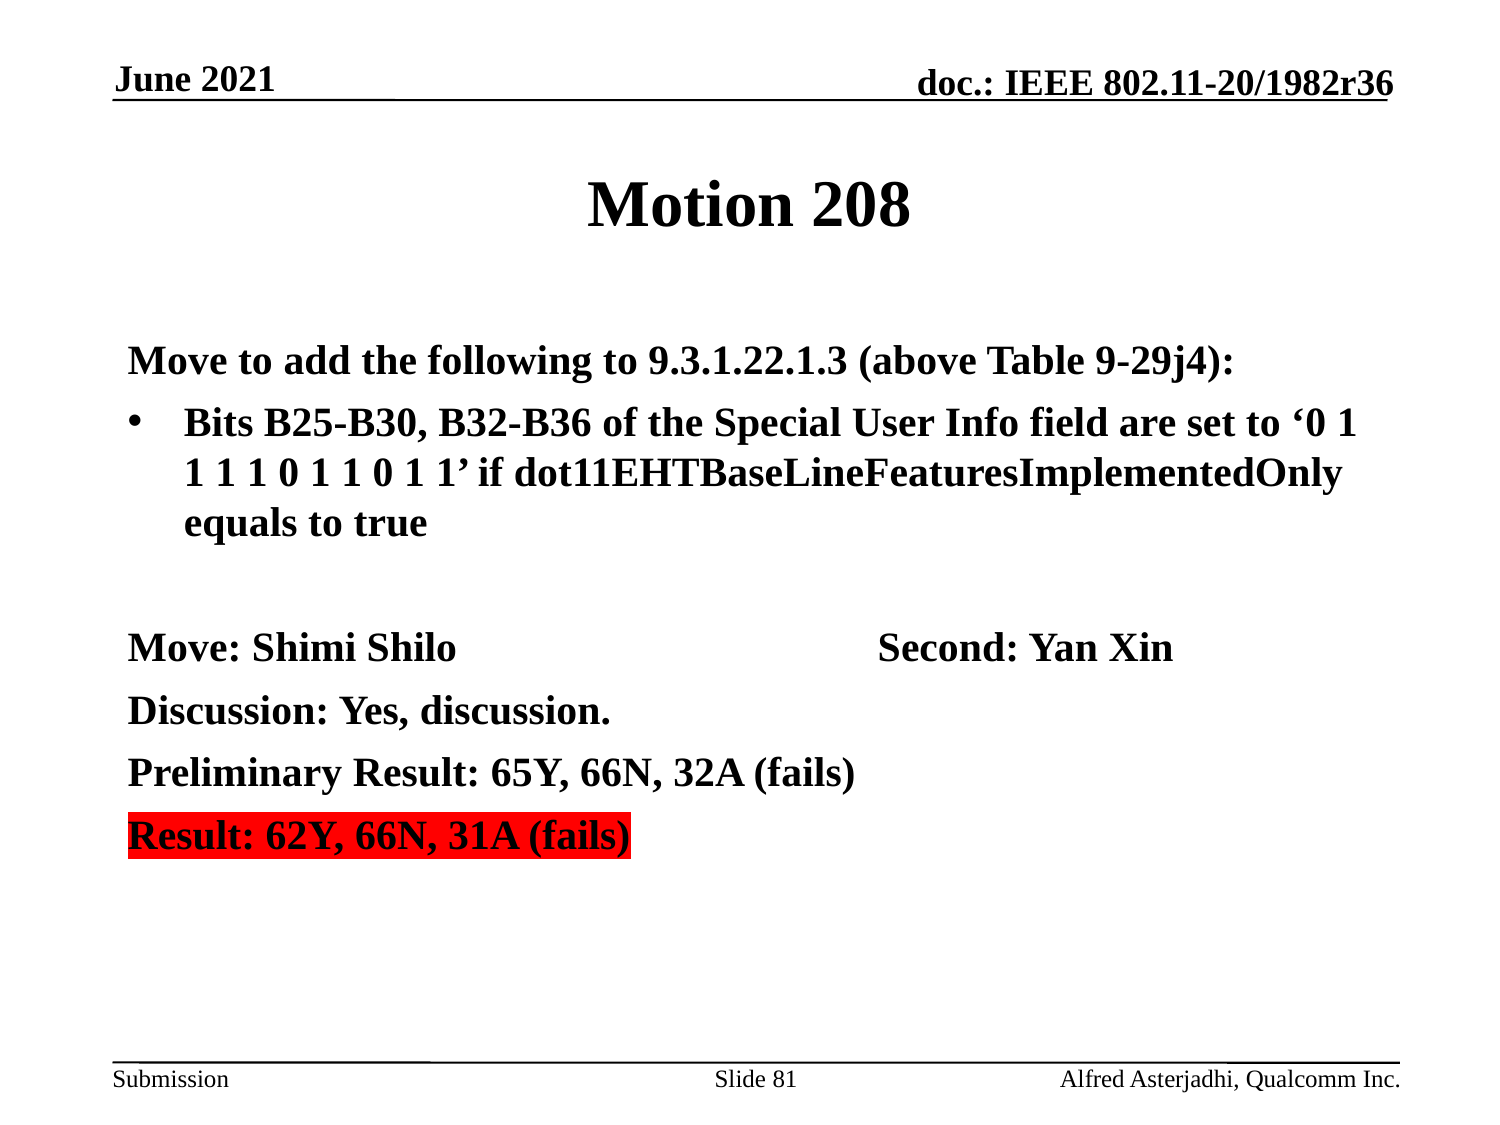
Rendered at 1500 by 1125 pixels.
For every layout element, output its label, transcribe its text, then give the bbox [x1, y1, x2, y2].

footer Alfred Asterjadhi, Qualcomm Inc. [878, 1061, 1402, 1093]
slide_number Slide 81 [712, 1061, 800, 1123]
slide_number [114, 54, 423, 100]
title Motion 208 [112, 112, 1388, 288]
list Move to add the following to 9.3.1.22.1.3 (above Table 9-29j4): Bits B25-B30, B32-B36 of the Special User Info field are set to ‘0 1 1 1 1 0 1 1 0 1 1’ if dot11EHTBaseLineFeaturesImplementedOnly equals to true Move: Shimi Shilo Second: Yan Xin Discussion: Yes, discussion. Preliminary Result: 65Y, 66N, 32A (fails) Result: 62Y, 66N, 31A (fails) [112, 324, 1388, 1000]
